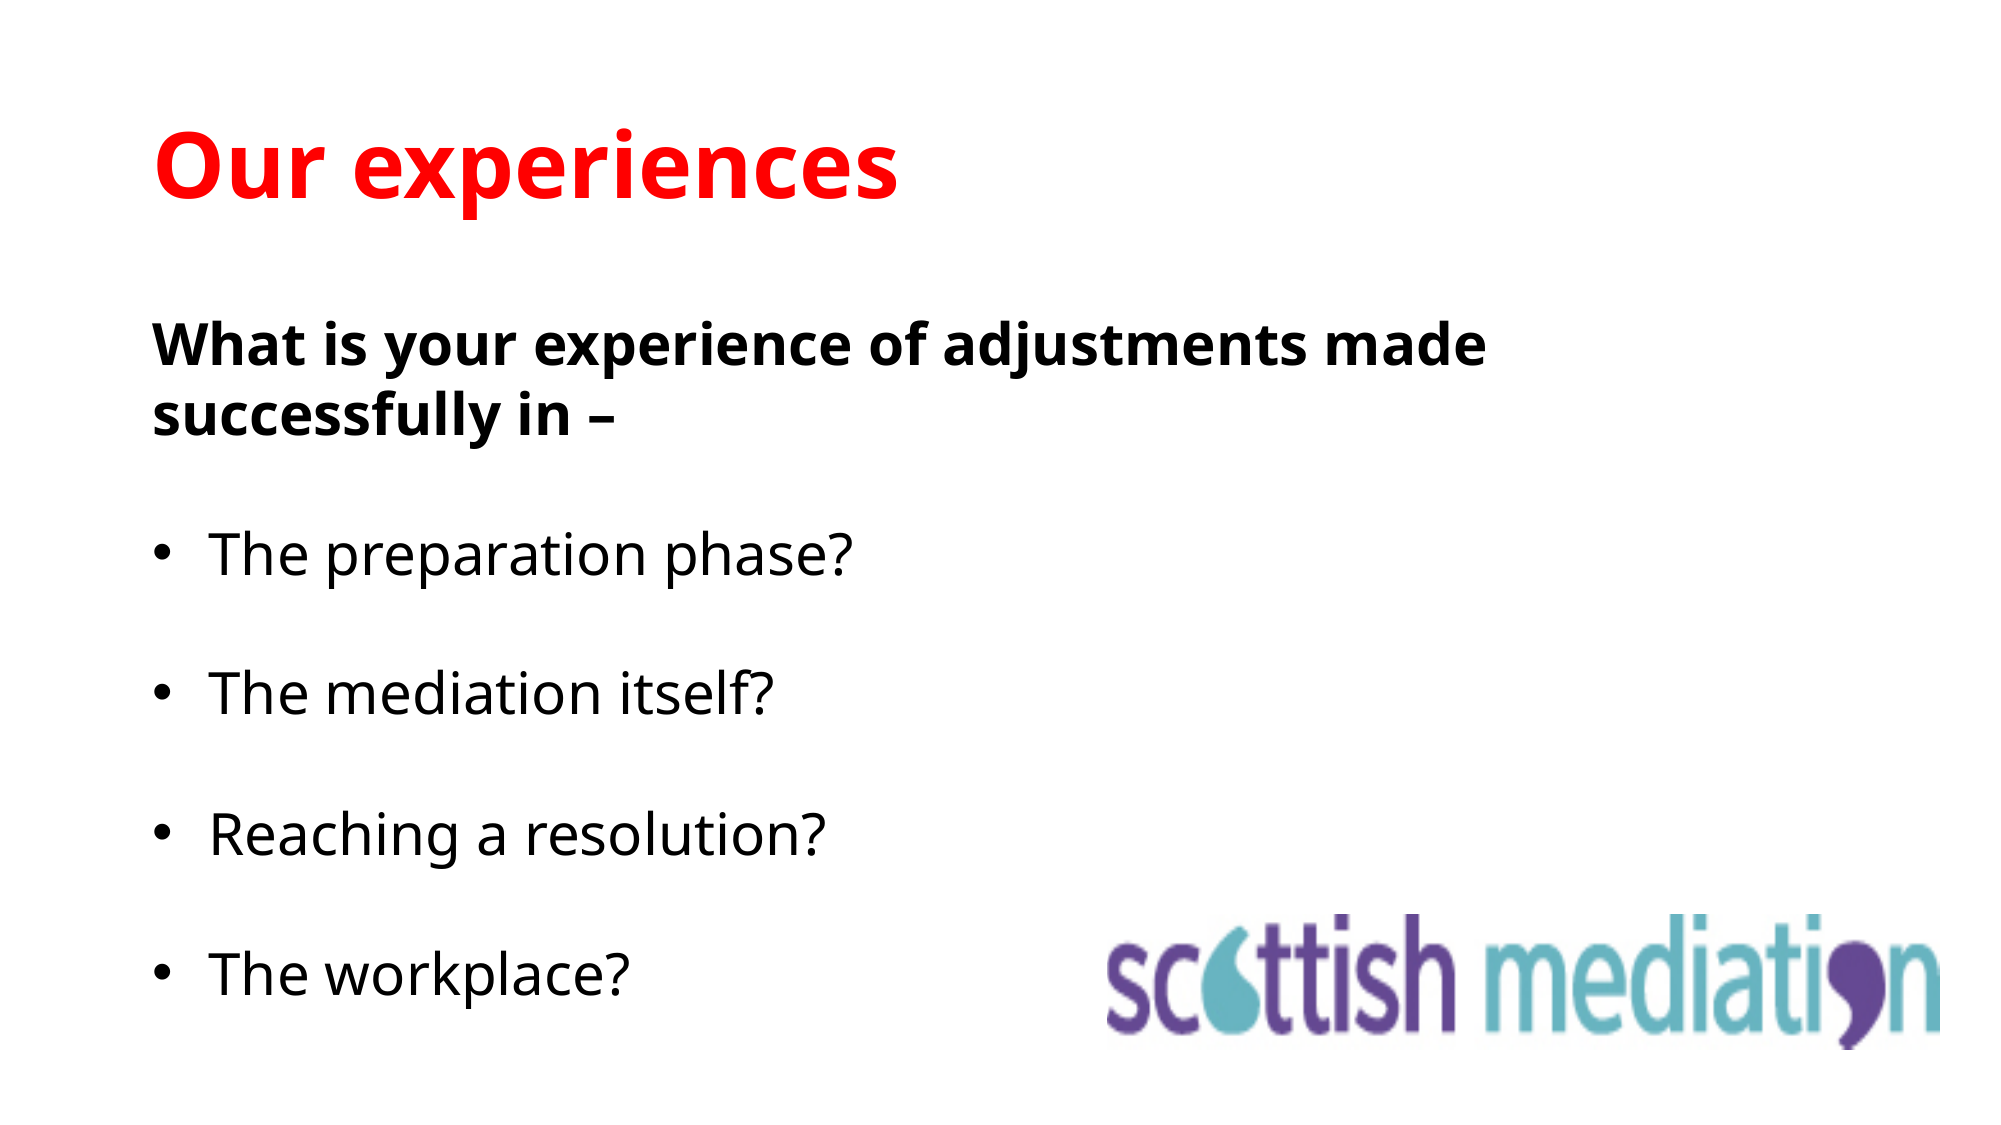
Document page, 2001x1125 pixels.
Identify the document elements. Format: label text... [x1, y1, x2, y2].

text_box What is your experience of adjustments made successfully in – The preparation phase? The mediation itself? Reaching a resolution? The workplace? [137, 299, 1863, 1014]
picture [1106, 914, 1940, 1050]
title Our experiences [137, 59, 1863, 278]
